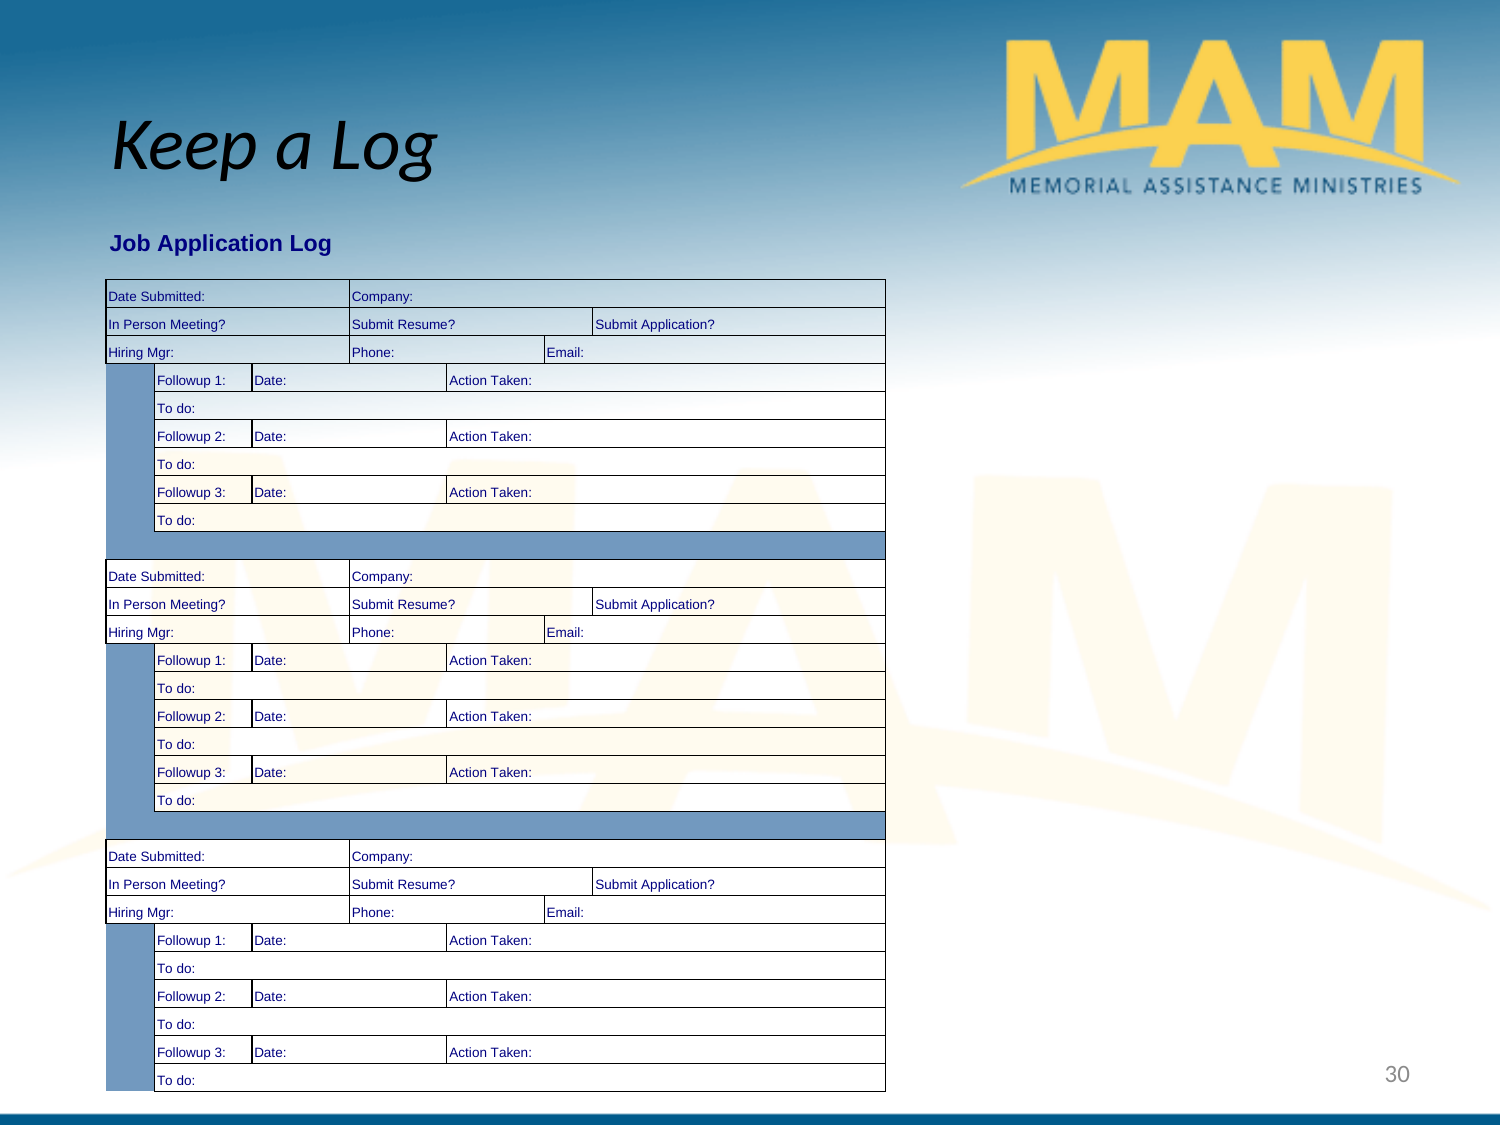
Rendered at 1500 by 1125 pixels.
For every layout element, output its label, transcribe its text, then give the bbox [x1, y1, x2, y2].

picture [0, 0, 1500, 1125]
slide_number 30 [1074, 1042, 1425, 1103]
text_box Keep a Log [96, 87, 752, 216]
